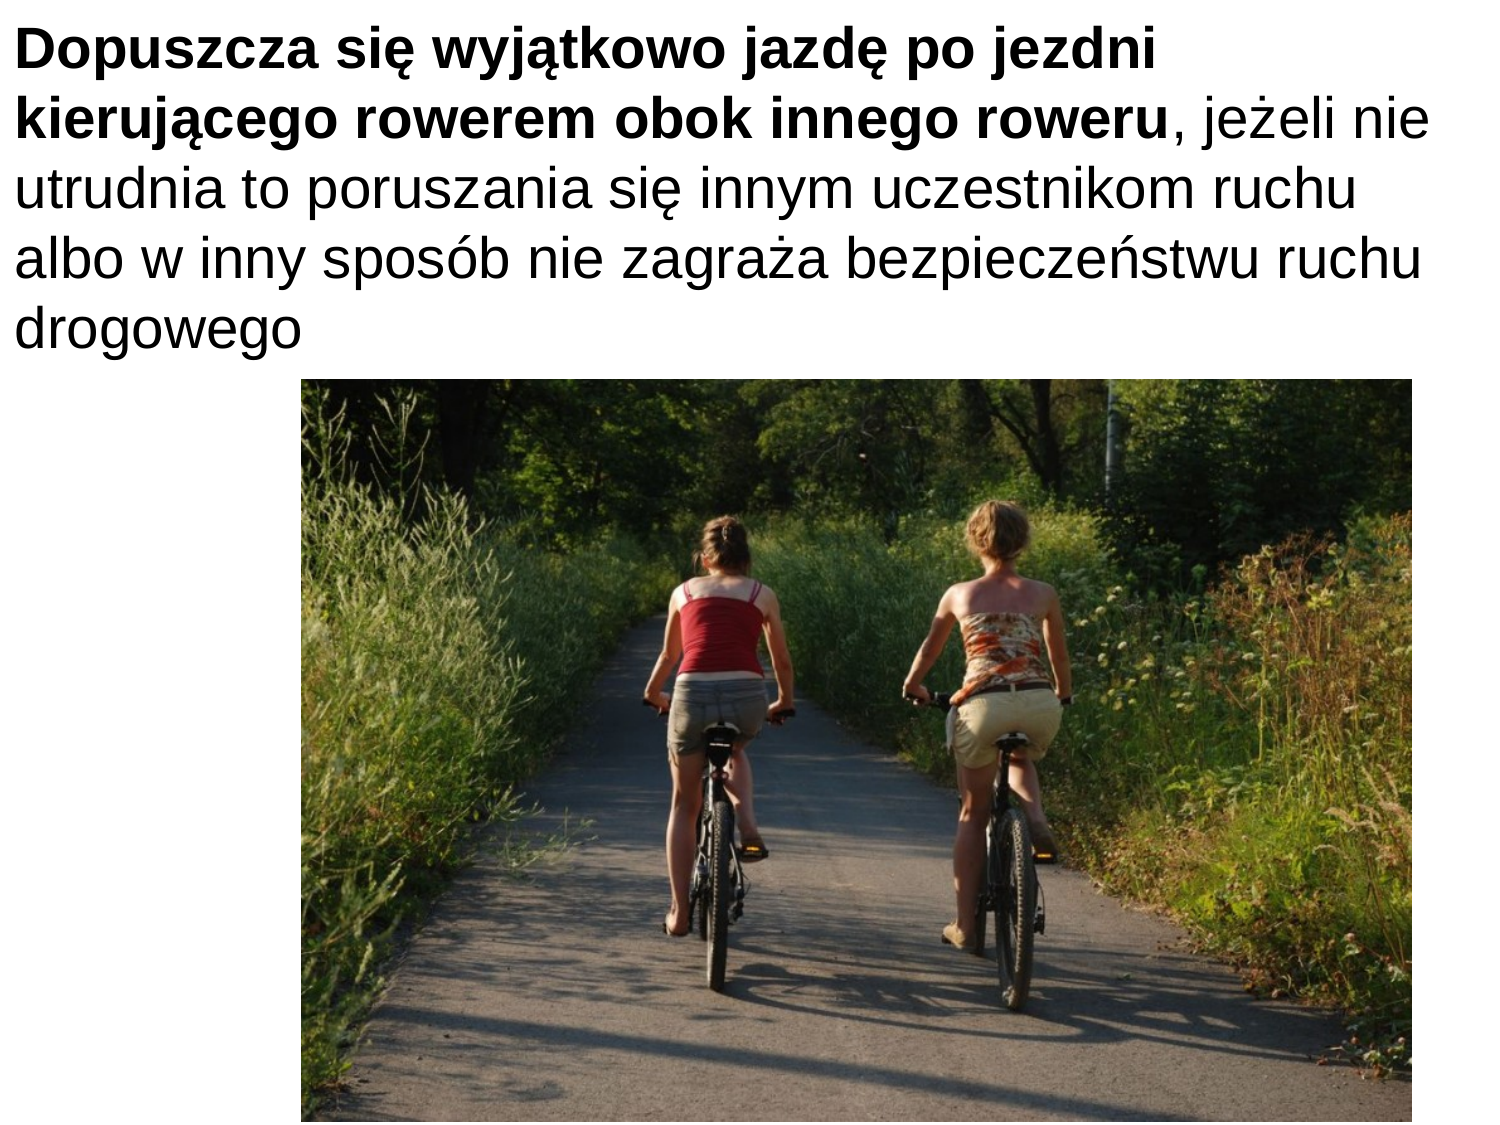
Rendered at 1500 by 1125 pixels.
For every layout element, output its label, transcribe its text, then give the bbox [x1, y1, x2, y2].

picture [300, 378, 1413, 1122]
text_box Dopuszcza się wyjątkowo jazdę po jezdni kierującego rowerem obok innego roweru, jeżeli nie utrudnia to poruszania się innym uczestnikom ruchu albo w inny sposób nie zagraża bezpieczeństwu ruchu drogowego [0, 2, 1500, 368]
